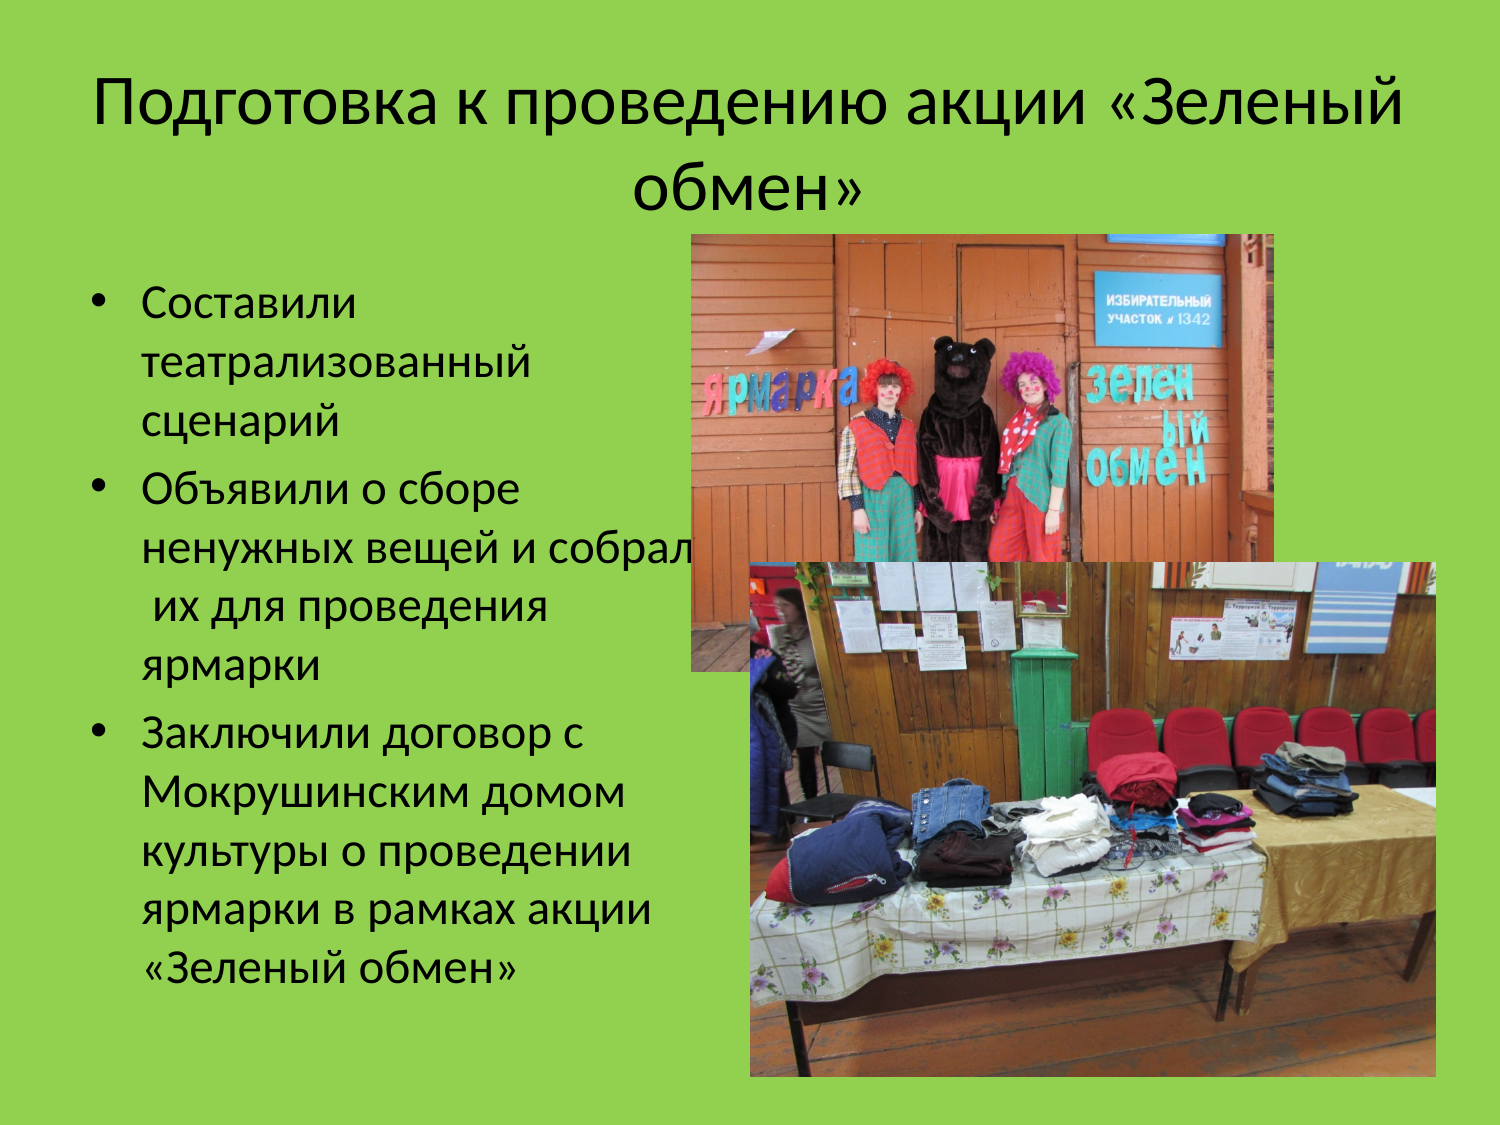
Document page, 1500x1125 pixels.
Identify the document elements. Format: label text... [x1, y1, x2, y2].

list Составили театрализованный сценарий Объявили о сборе ненужных вещей и собрали их для проведения ярмарки Заключили договор с Мокрушинским домом культуры о проведении ярмарки в рамках акции «Зеленый обмен» [75, 262, 738, 1005]
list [691, 234, 1275, 672]
title Подготовка к проведению акции «Зеленый обмен» [75, 45, 1425, 233]
picture [749, 562, 1437, 1078]
